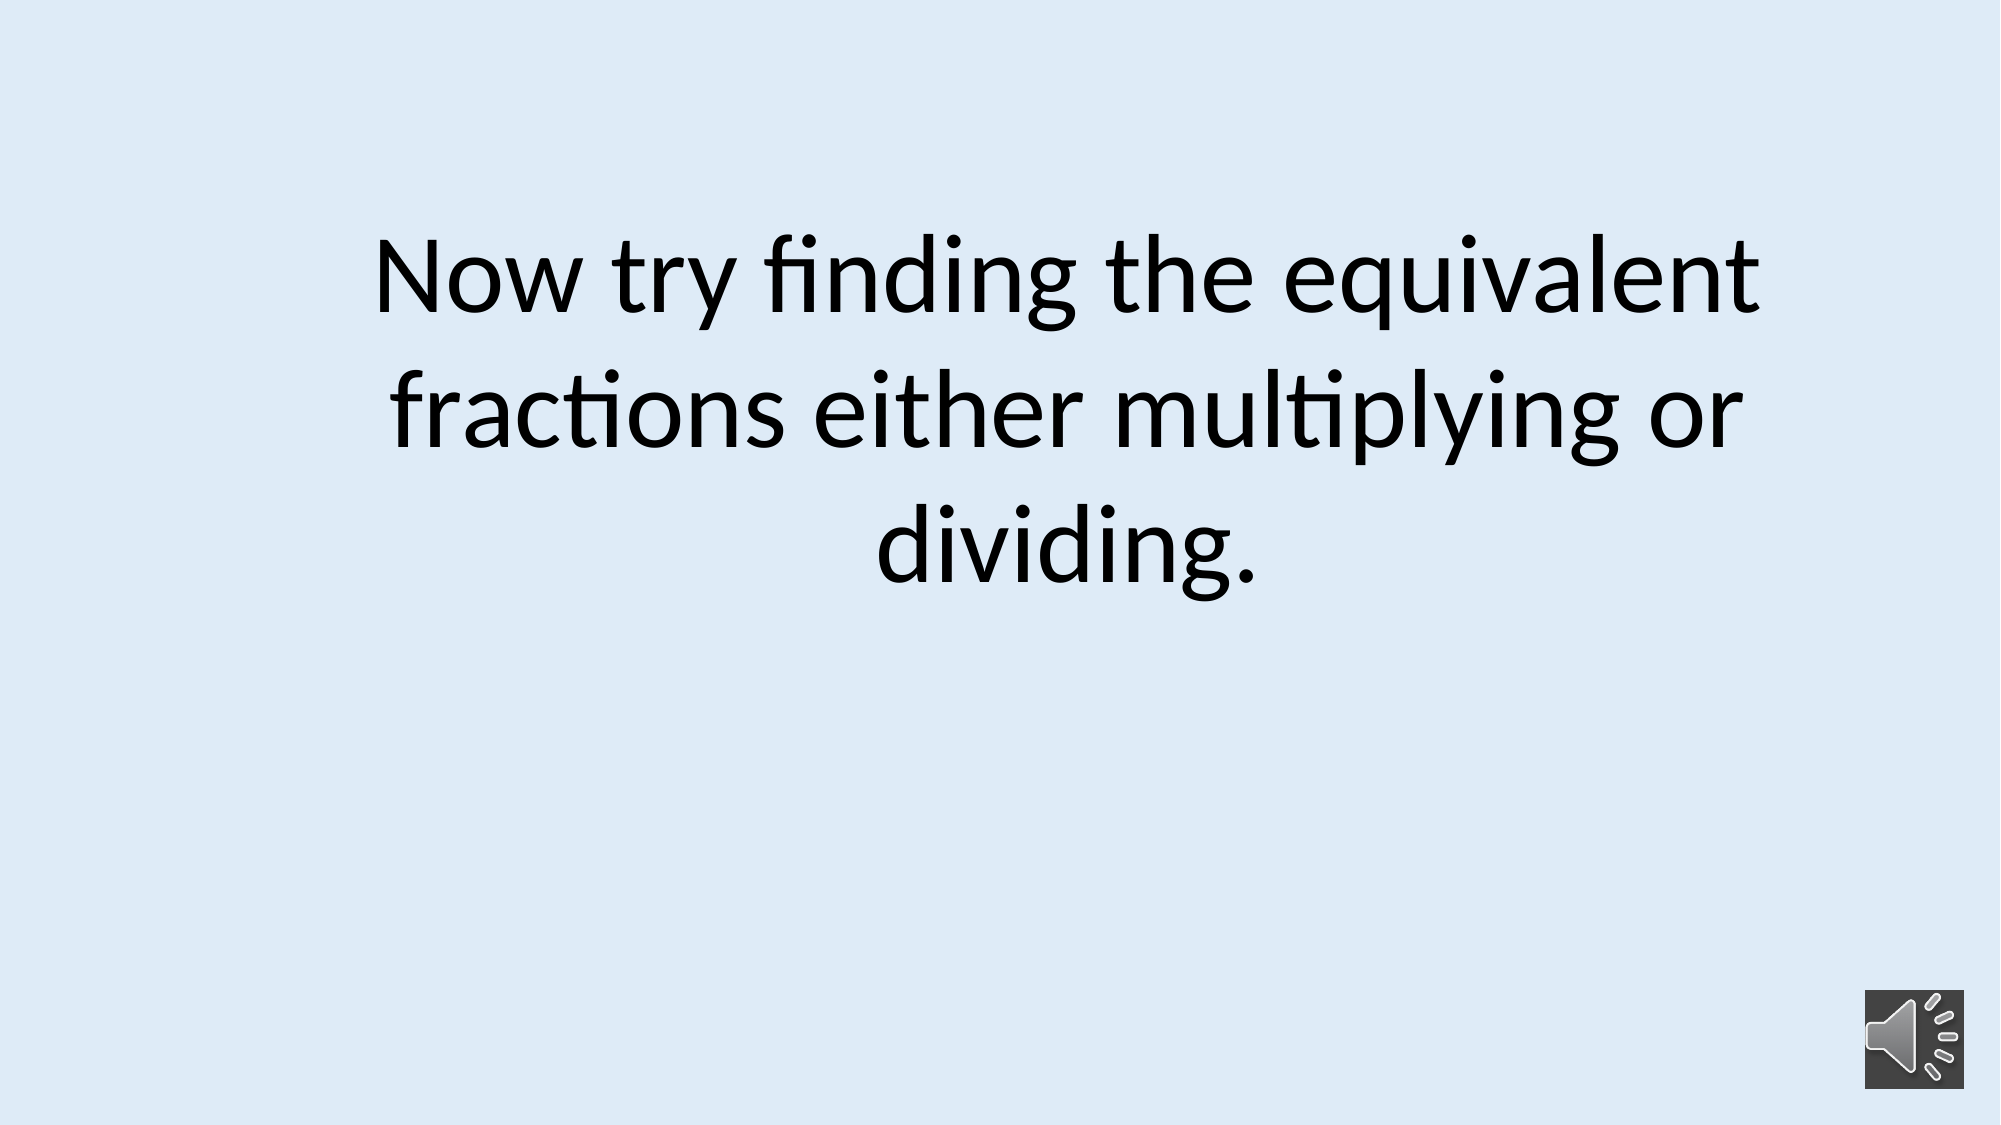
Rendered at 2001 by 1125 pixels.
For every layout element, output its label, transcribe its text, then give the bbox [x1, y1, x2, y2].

picture [1864, 989, 1965, 1090]
text_box Now try finding the equivalent fractions either multiplying or dividing. [255, 191, 1882, 747]
